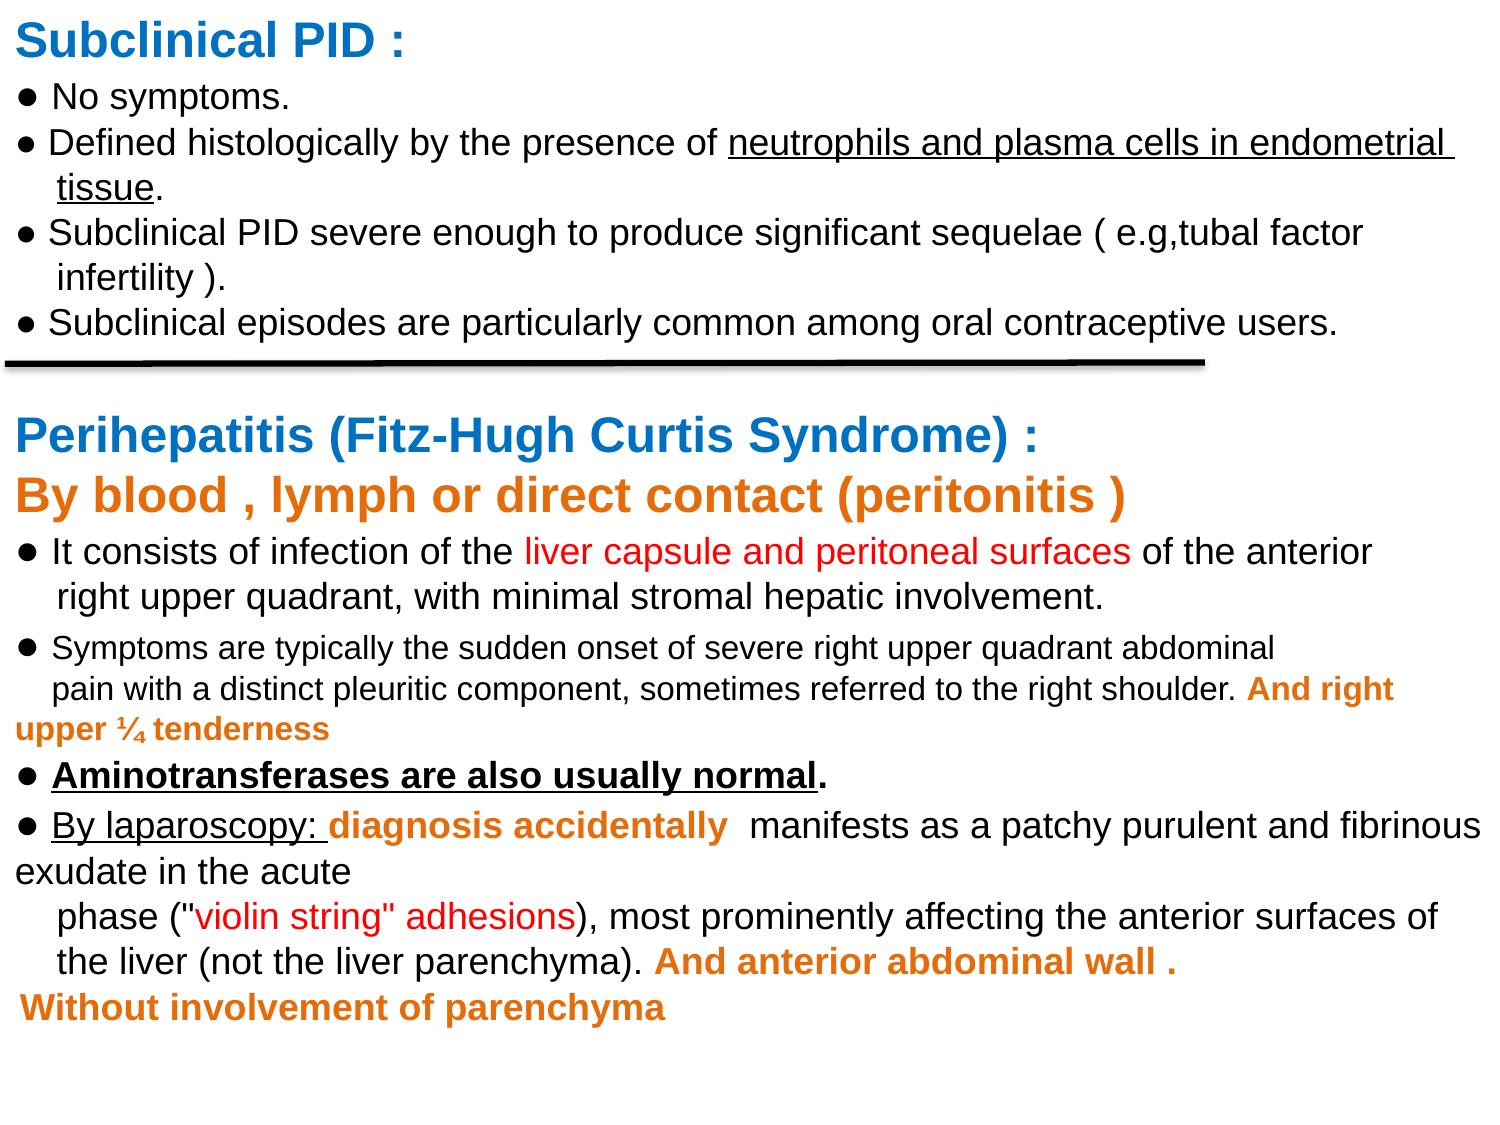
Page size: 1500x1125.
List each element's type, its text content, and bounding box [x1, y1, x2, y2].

text_box Subclinical PID : ● No symptoms. ● Defined histologically by the presence of neutrophils and plasma cells in endometrial tissue. ● Subclinical PID severe enough to produce significant sequelae ( e.g,tubal factor infertility ). ● Subclinical episodes are particularly common among oral contraceptive users. Perihepatitis (Fitz-Hugh Curtis Syndrome) : By blood , lymph or direct contact (peritonitis ) ● It consists of infection of the liver capsule and peritoneal surfaces of the anterior right upper quadrant, with minimal stromal hepatic involvement. ● Symptoms are typically the sudden onset of severe right upper quadrant abdominal pain with a distinct pleuritic component, sometimes referred to the right shoulder. And right upper ¼ tenderness ● Aminotransferases are also usually normal. ● By laparoscopy: diagnosis accidentally manifests as a patchy purulent and fibrinous exudate in the acute phase ("violin string" adhesions), most prominently affecting the anterior surfaces of the liver (not the liver parenchyma). And anterior abdominal wall . [0, 0, 1500, 990]
text_box Without involvement of parenchyma [4, 976, 905, 1036]
